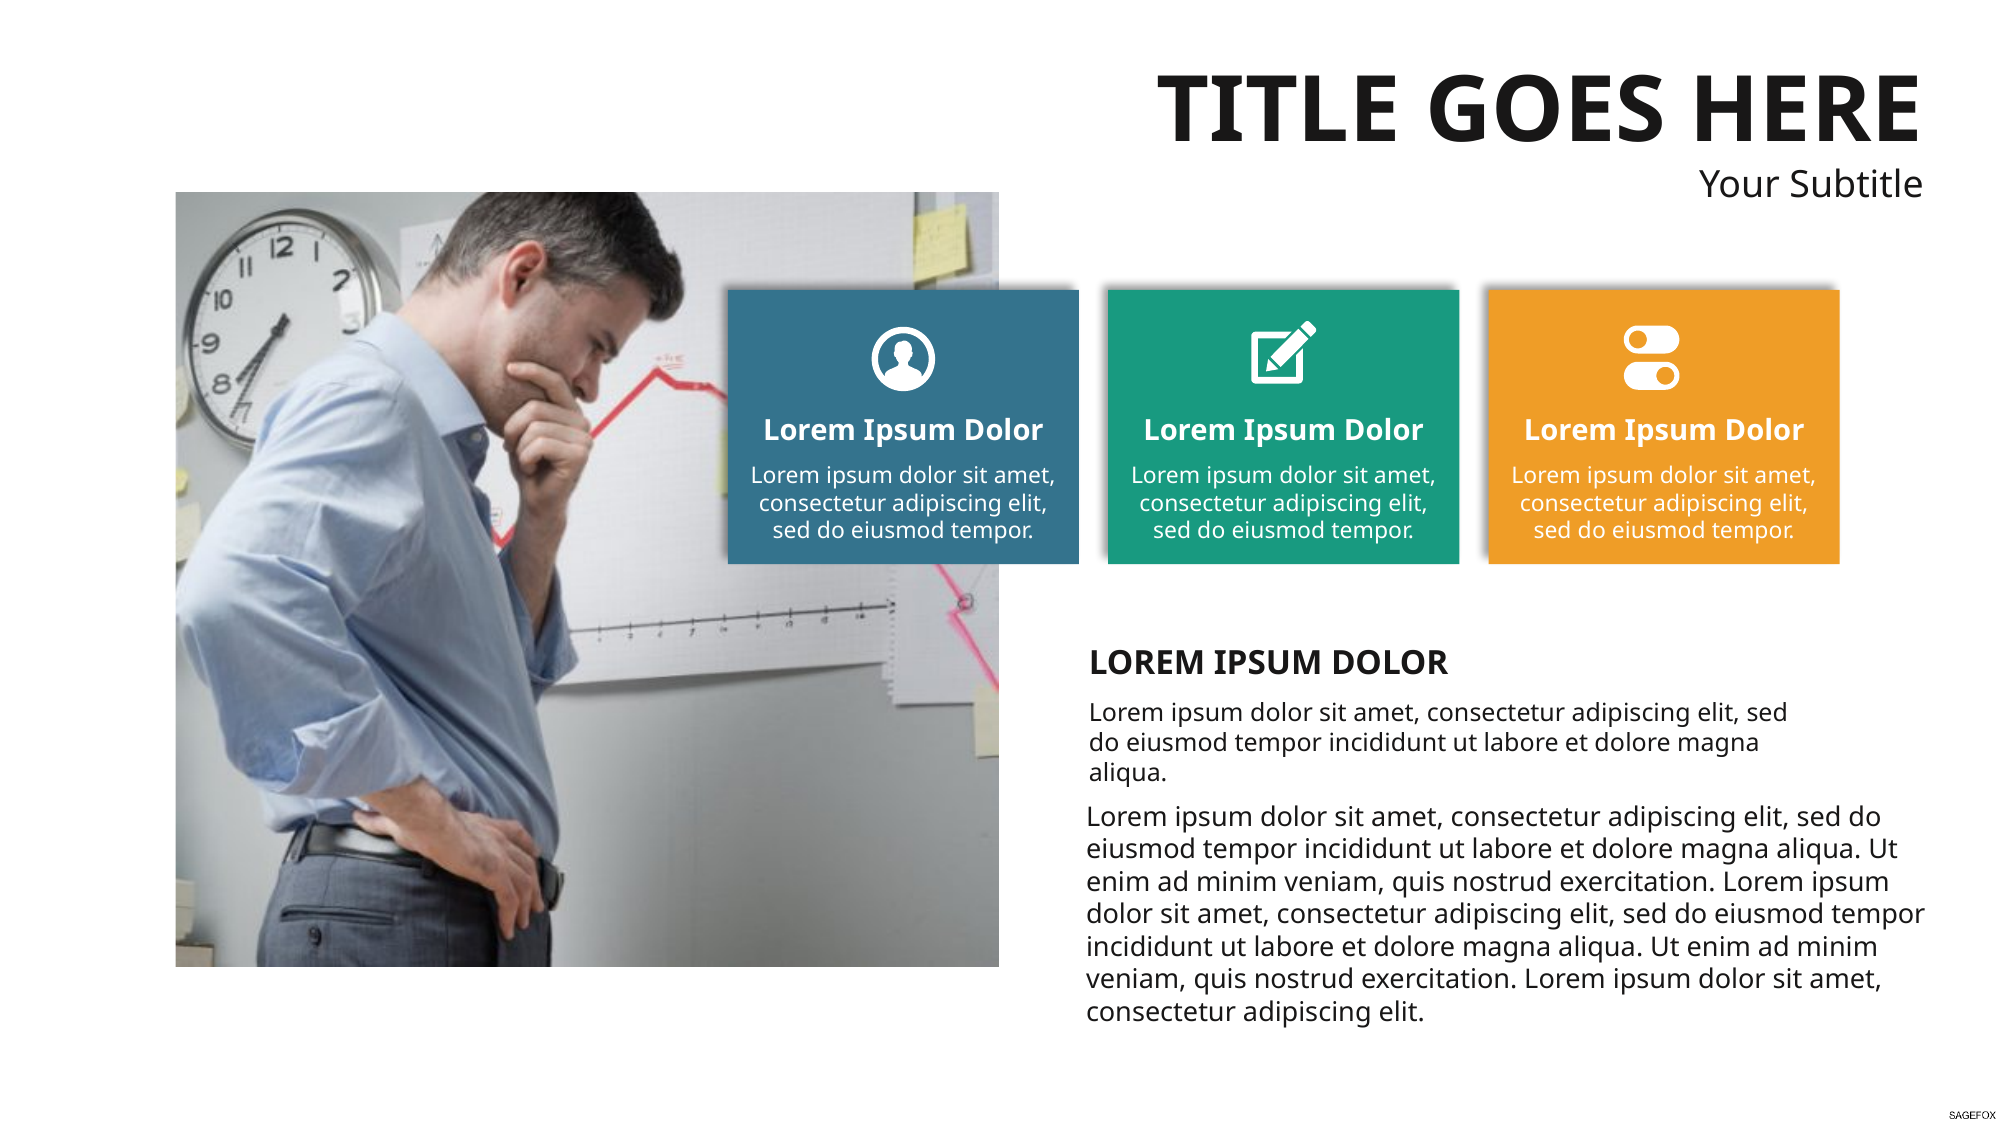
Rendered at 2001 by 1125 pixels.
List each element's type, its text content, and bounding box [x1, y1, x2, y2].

text_box [175, 192, 1000, 967]
text_box [1488, 289, 1841, 565]
text_box [1107, 289, 1460, 565]
text_box LOREM IPSUM DOLOR Lorem ipsum dolor sit amet, consectetur adipiscing elit, sed do eiusmod tempor incididunt ut labore et dolore magna aliqua. [1078, 636, 1833, 791]
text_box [1251, 321, 1317, 384]
text_box Lorem Ipsum Dolor Lorem ipsum dolor sit amet, consectetur adipiscing elit, sed do eiusmod tempor. [1496, 405, 1833, 549]
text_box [1623, 325, 1680, 390]
picture [1924, 1102, 2000, 1123]
text_box [727, 289, 1080, 565]
text_box Lorem Ipsum Dolor Lorem ipsum dolor sit amet, consectetur adipiscing elit, sed do eiusmod tempor. [735, 405, 1072, 549]
text_box [871, 326, 936, 392]
text_box Lorem Ipsum Dolor Lorem ipsum dolor sit amet, consectetur adipiscing elit, sed do eiusmod tempor. [1115, 405, 1452, 549]
text_box Lorem ipsum dolor sit amet, consectetur adipiscing elit, sed do eiusmod tempor incididunt ut labore et dolore magna aliqua. Ut enim ad minim veniam, quis nostrud exercitation. Lorem ipsum dolor sit amet, consectetur adipiscing elit, sed do eiusmod tempor incididunt ut labore et dolore magna aliqua. Ut enim ad minim veniam, quis nostrud exercitation. Lorem ipsum dolor sit amet, consectetur adipiscing elit. [1071, 791, 1969, 1035]
text_box TITLE GOES HERE Your Subtitle [1035, 42, 1939, 212]
